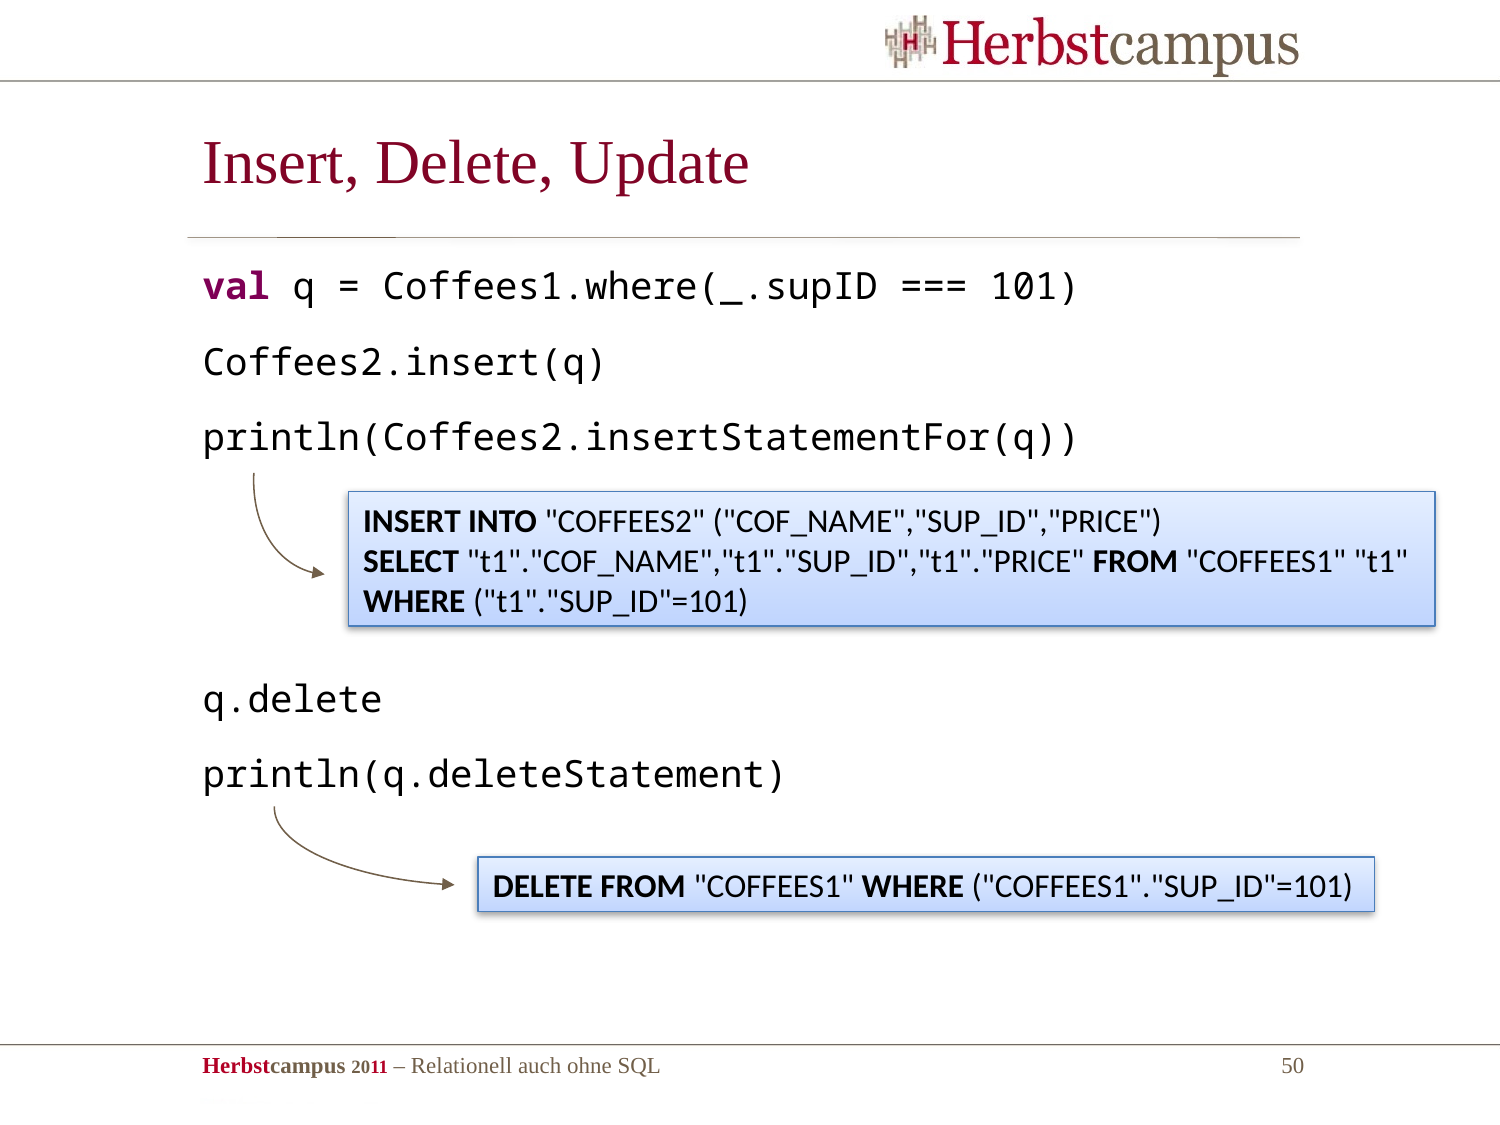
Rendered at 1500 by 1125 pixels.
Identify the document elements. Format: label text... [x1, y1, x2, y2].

list val q = Coffees1.where(_.supID === 101) Coffees2.insert(q) println(Coffees2.insertStatementFor(q)) q.delete println(q.deleteStatement) [187, 262, 1341, 1006]
text_box INSERT INTO "COFFEES2" ("COF_NAME","SUP_ID","PRICE") SELECT "t1"."COF_NAME","t1"."SUP_ID","t1"."PRICE" FROM "COFFEES1" "t1" WHERE ("t1"."SUP_ID"=101) [348, 491, 1436, 627]
picture [0, 0, 1500, 1125]
text_box [274, 806, 458, 891]
text_box DELETE FROM "COFFEES1" WHERE ("COFFEES1"."SUP_ID"=101) [477, 856, 1375, 912]
text_box [253, 472, 330, 579]
title Insert, Delete, Update [187, 87, 1301, 237]
